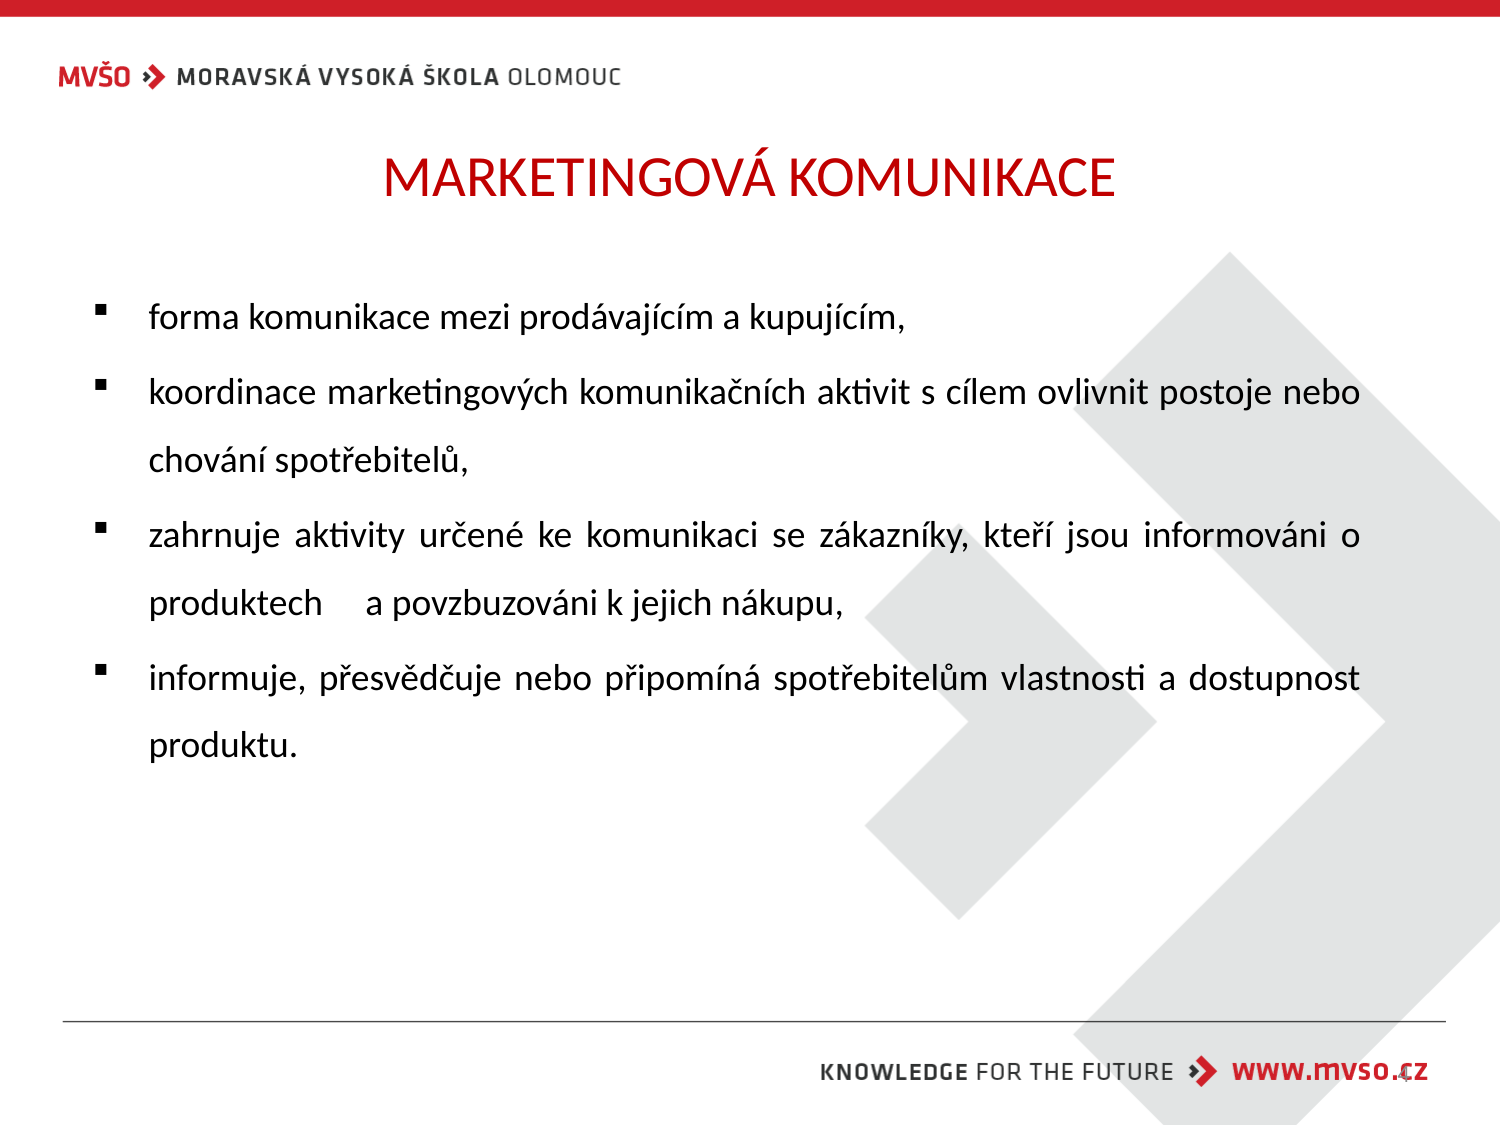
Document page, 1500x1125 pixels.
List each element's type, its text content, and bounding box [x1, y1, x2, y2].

picture [0, 0, 1500, 1125]
slide_number 4 [1074, 1042, 1425, 1103]
title MARKETINGOVÁ KOMUNIKACE [75, 112, 1425, 233]
list forma komunikace mezi prodávajícím a kupujícím, koordinace marketingových komunikačních aktivit s cílem ovlivnit postoje nebo chování spotřebitelů, zahrnuje aktivity určené ke komunikaci se zákazníky, kteří jsou informováni o produktech a povzbuzováni k jejich nákupu, informuje, přesvědčuje nebo připomíná spotřebitelům vlastnosti a dostupnost produktu. [77, 262, 1377, 1007]
